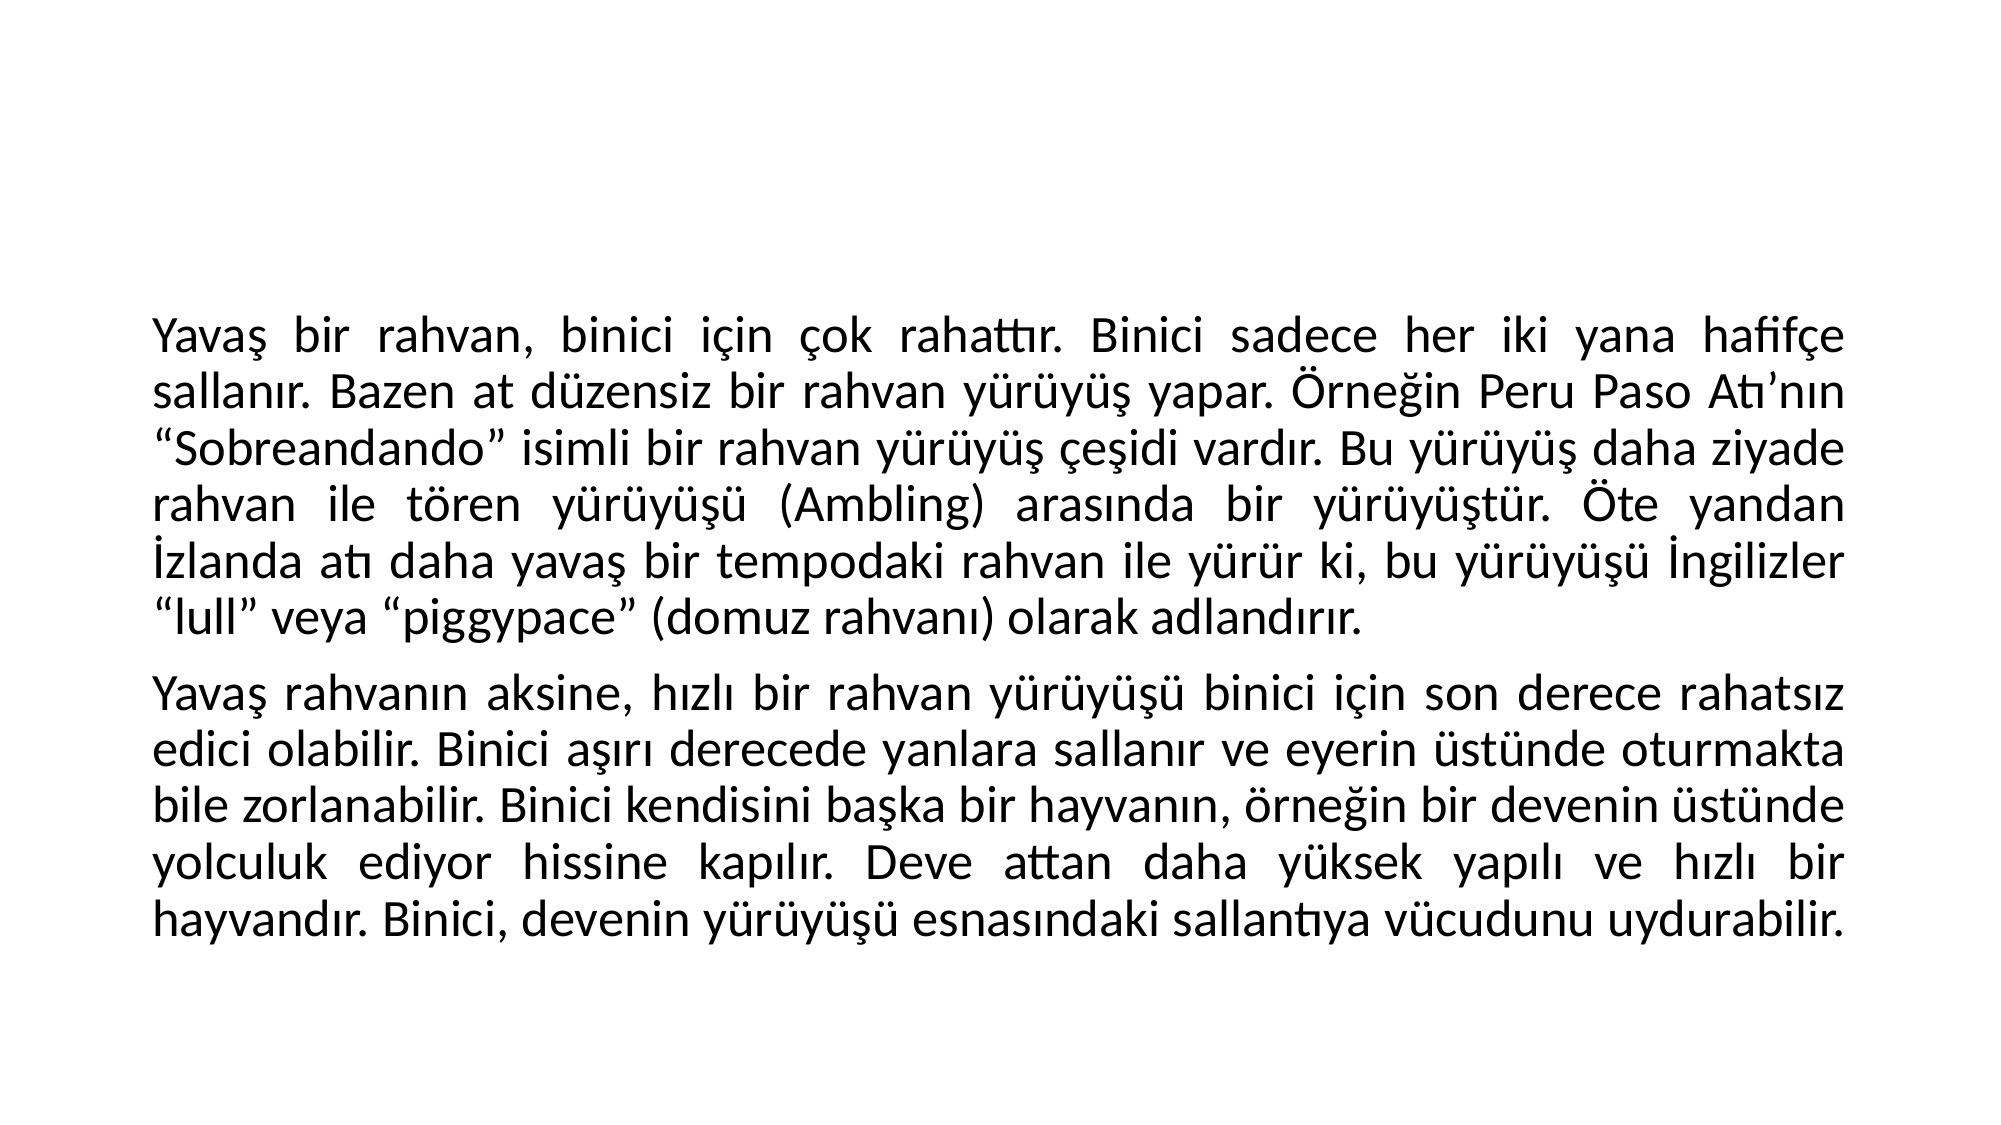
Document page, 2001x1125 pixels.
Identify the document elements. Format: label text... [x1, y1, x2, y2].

list Yavaş bir rahvan, binici için çok rahattır. Binici sadece her iki yana hafifçe sallanır. Bazen at düzensiz bir rahvan yürüyüş yapar. Örneğin Peru Paso Atı’nın “Sobreandando” isimli bir rahvan yürüyüş çeşidi vardır. Bu yürüyüş daha ziyade rahvan ile tören yürüyüşü (Ambling) arasında bir yürüyüştür. Öte yandan İzlanda atı daha yavaş bir tempodaki rahvan ile yürür ki, bu yürüyüşü İngilizler “lull” veya “piggypace” (domuz rahvanı) olarak adlandırır. Yavaş rahvanın aksine, hızlı bir rahvan yürüyüşü binici için son derece rahatsız edici olabilir. Binici aşırı derecede yanlara sallanır ve eyerin üstünde oturmakta bile zorlanabilir. Binici kendisini başka bir hayvanın, örneğin bir devenin üstünde yolculuk ediyor hissine kapılır. Deve attan daha yüksek yapılı ve hızlı bir hayvandır. Binici, devenin yürüyüşü esnasındaki sallantıya vücudunu uydurabilir. [137, 299, 1863, 1014]
